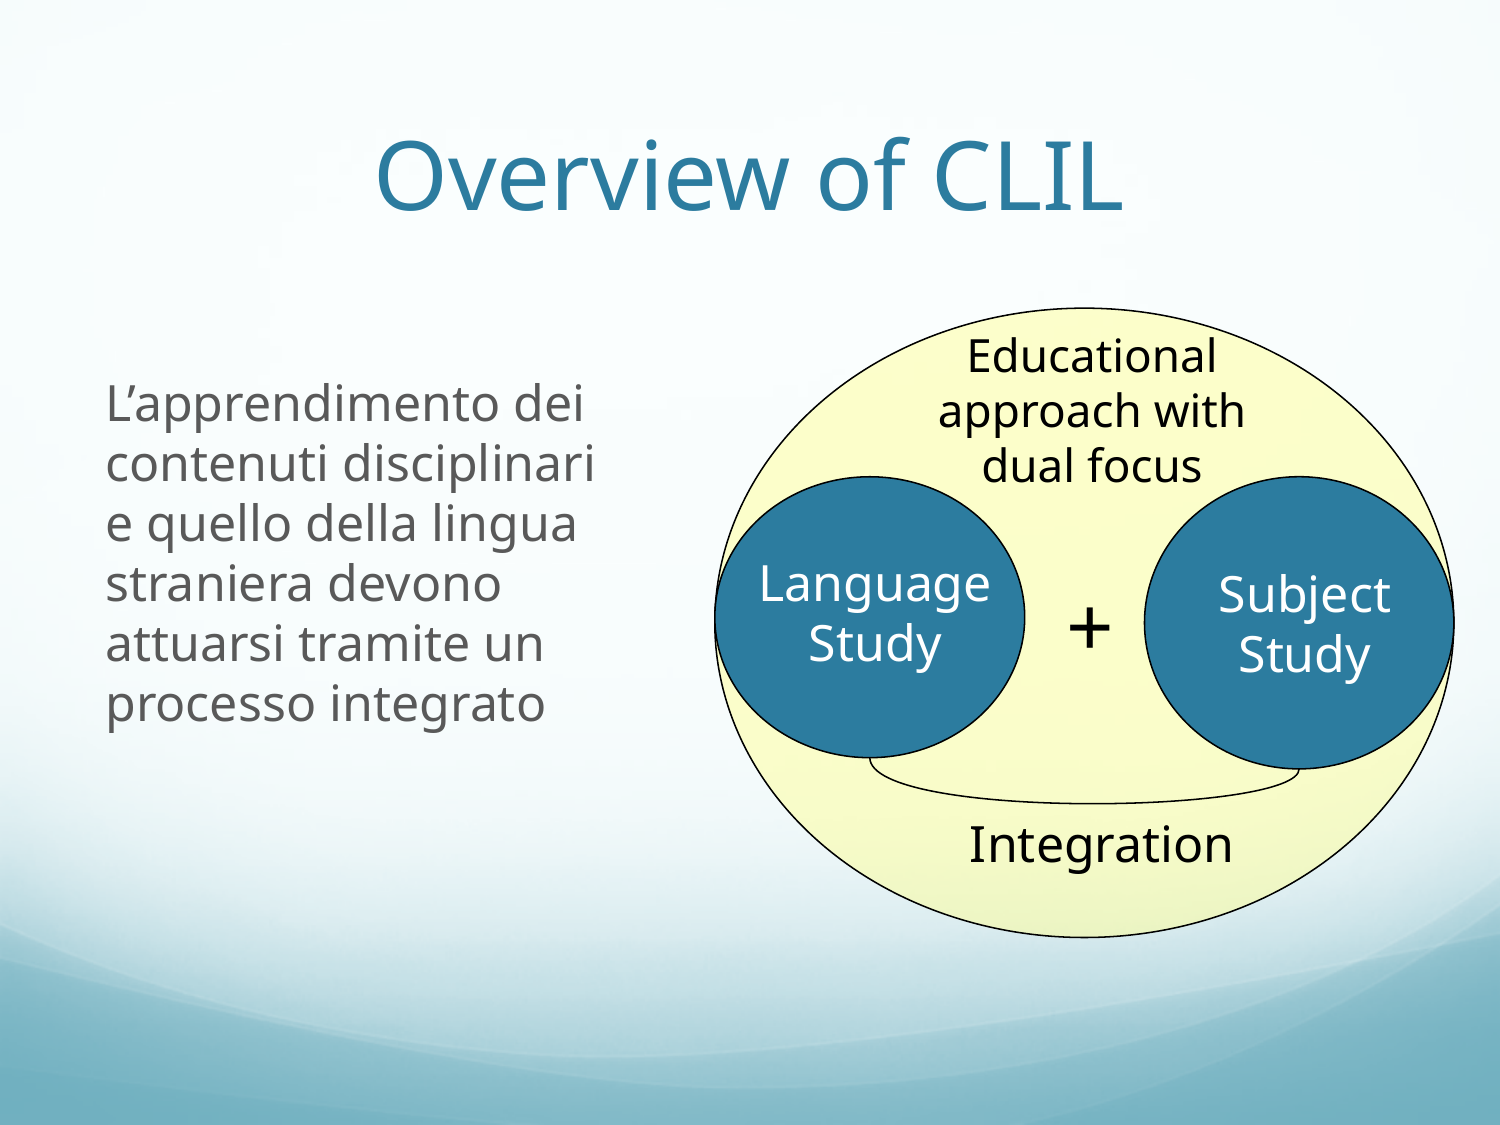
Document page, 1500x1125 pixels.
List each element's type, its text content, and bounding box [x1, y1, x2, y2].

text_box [714, 307, 1455, 938]
list L’apprendimento dei contenuti disciplinari e quello della lingua straniera devono attuarsi tramite un processo integrato [90, 262, 651, 938]
title Overview of CLIL [90, 17, 1410, 237]
